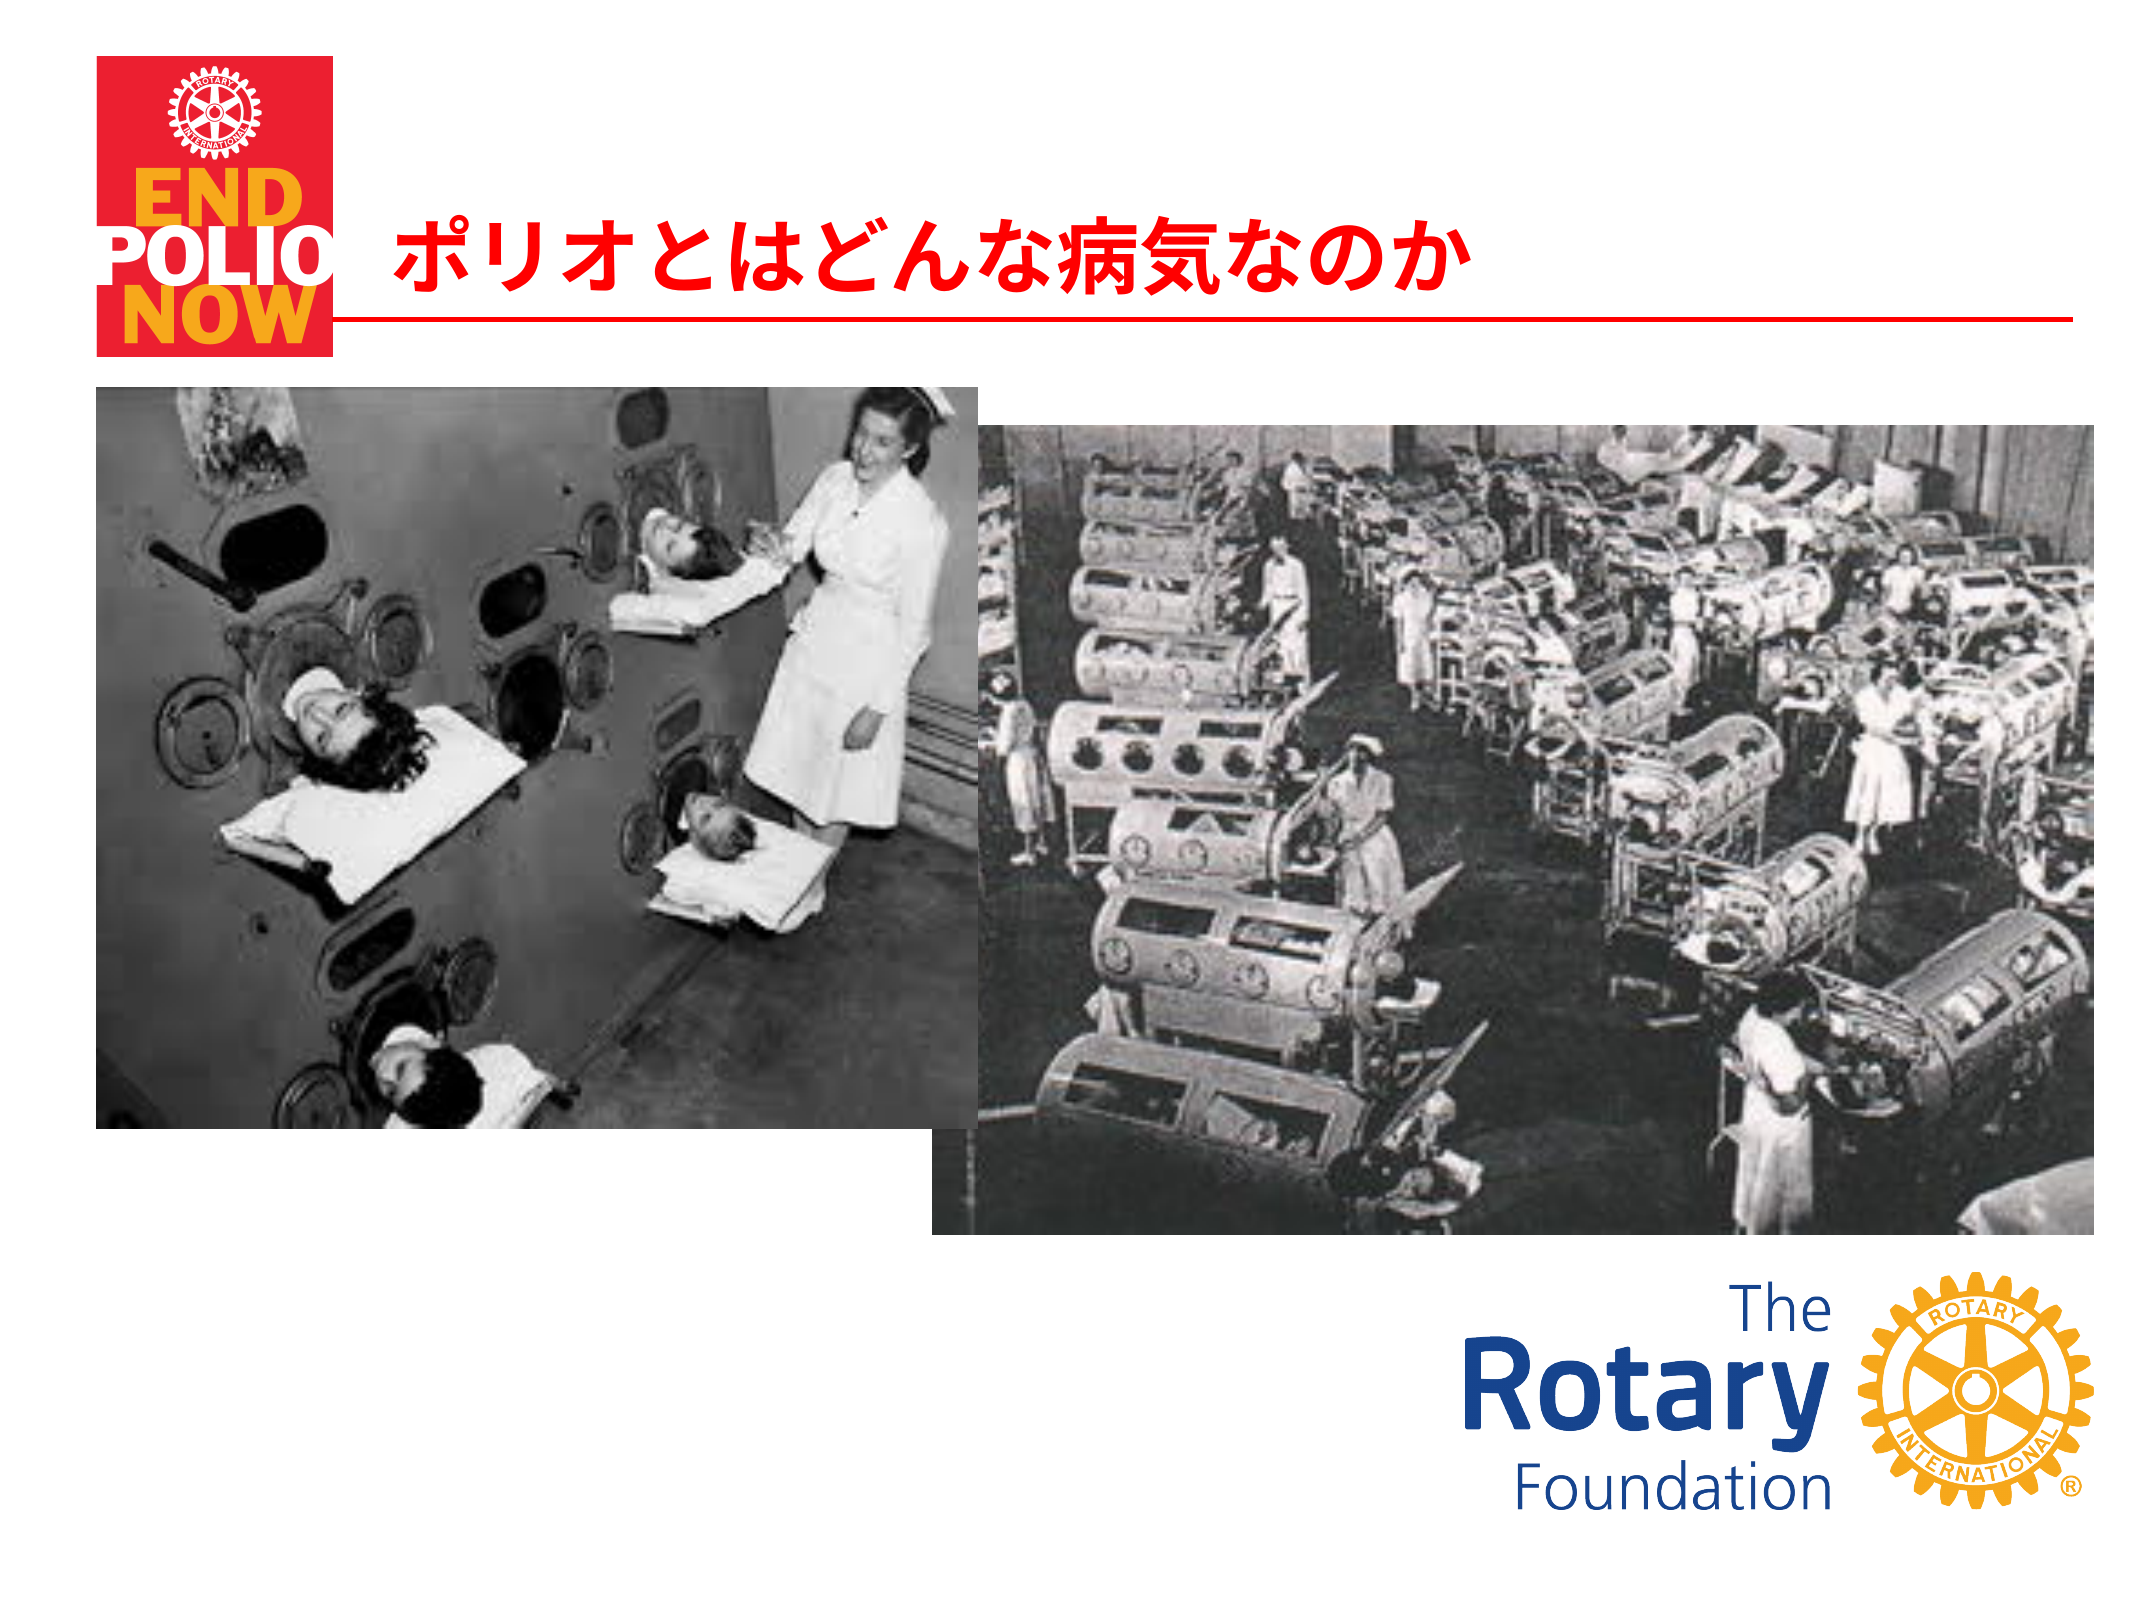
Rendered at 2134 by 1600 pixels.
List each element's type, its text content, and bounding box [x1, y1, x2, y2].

picture [96, 56, 333, 357]
picture [96, 387, 2095, 1235]
picture [1465, 1272, 2095, 1510]
table_header ポリオとはどんな病気なのか [340, 184, 2073, 317]
